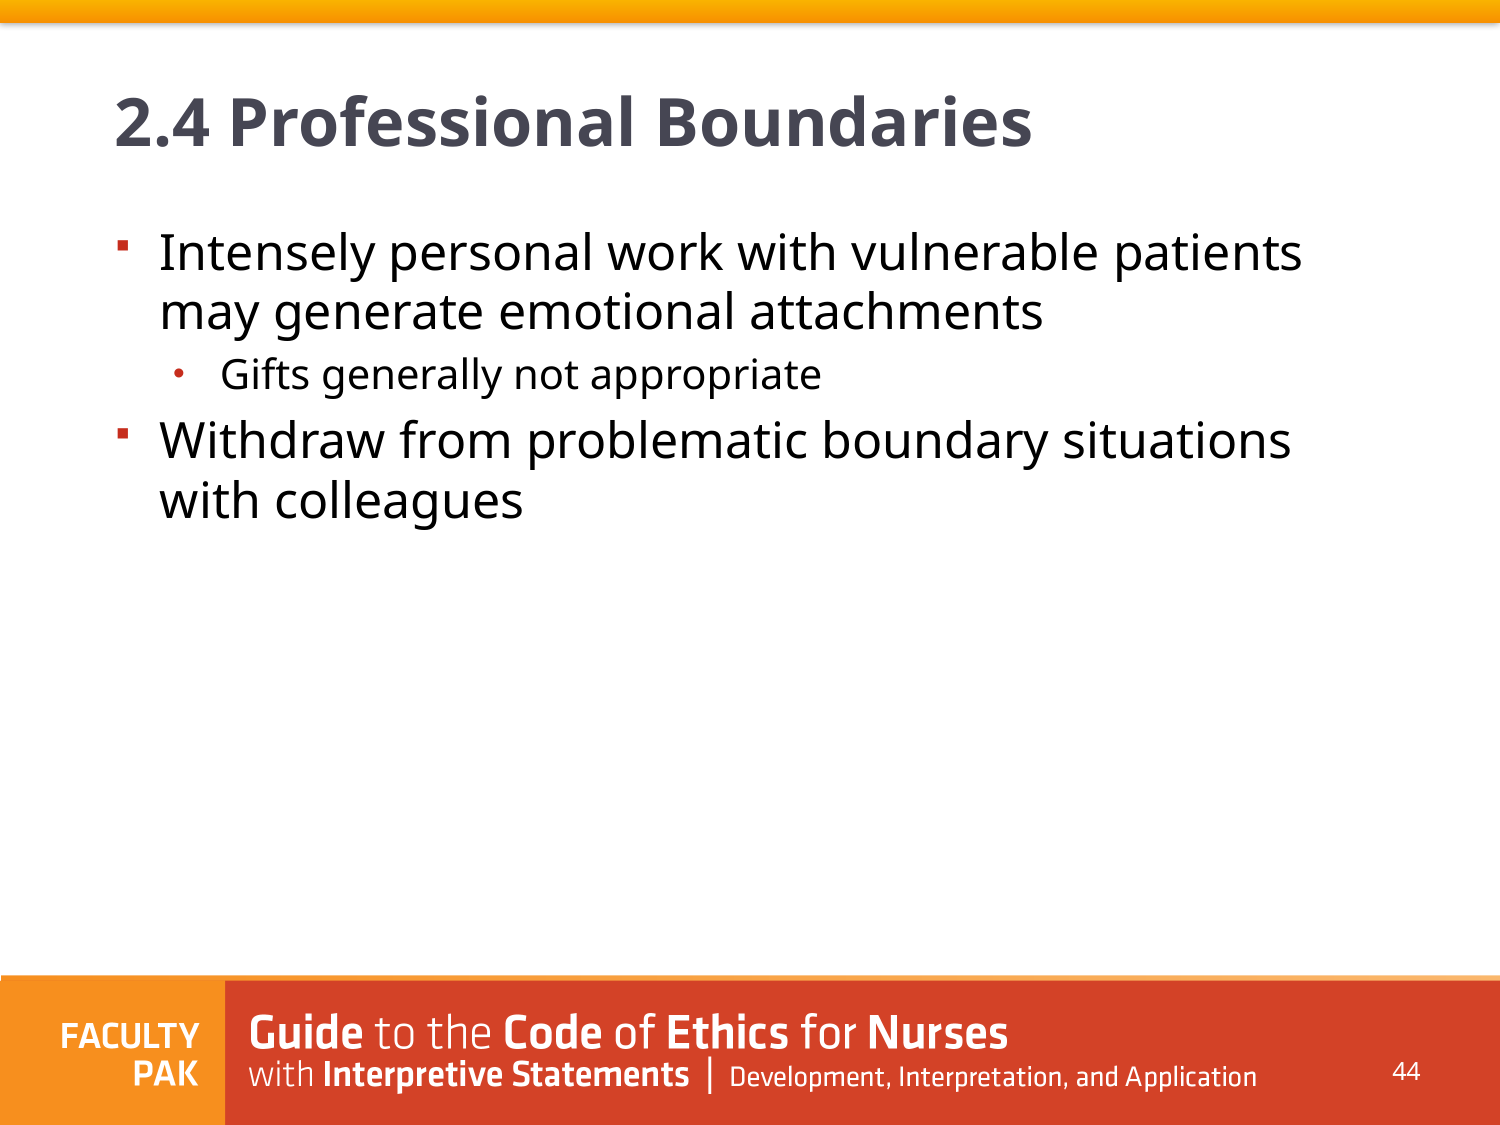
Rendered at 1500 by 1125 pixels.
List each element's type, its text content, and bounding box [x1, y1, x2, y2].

list Intensely personal work with vulnerable patients may generate emotional attachments Gifts generally not appropriate Withdraw from problematic boundary situations with colleagues [99, 212, 1388, 788]
title 2.4 Professional Boundaries [99, 45, 1388, 168]
picture [0, 23, 1500, 1125]
slide_number 44 [1330, 1042, 1436, 1103]
